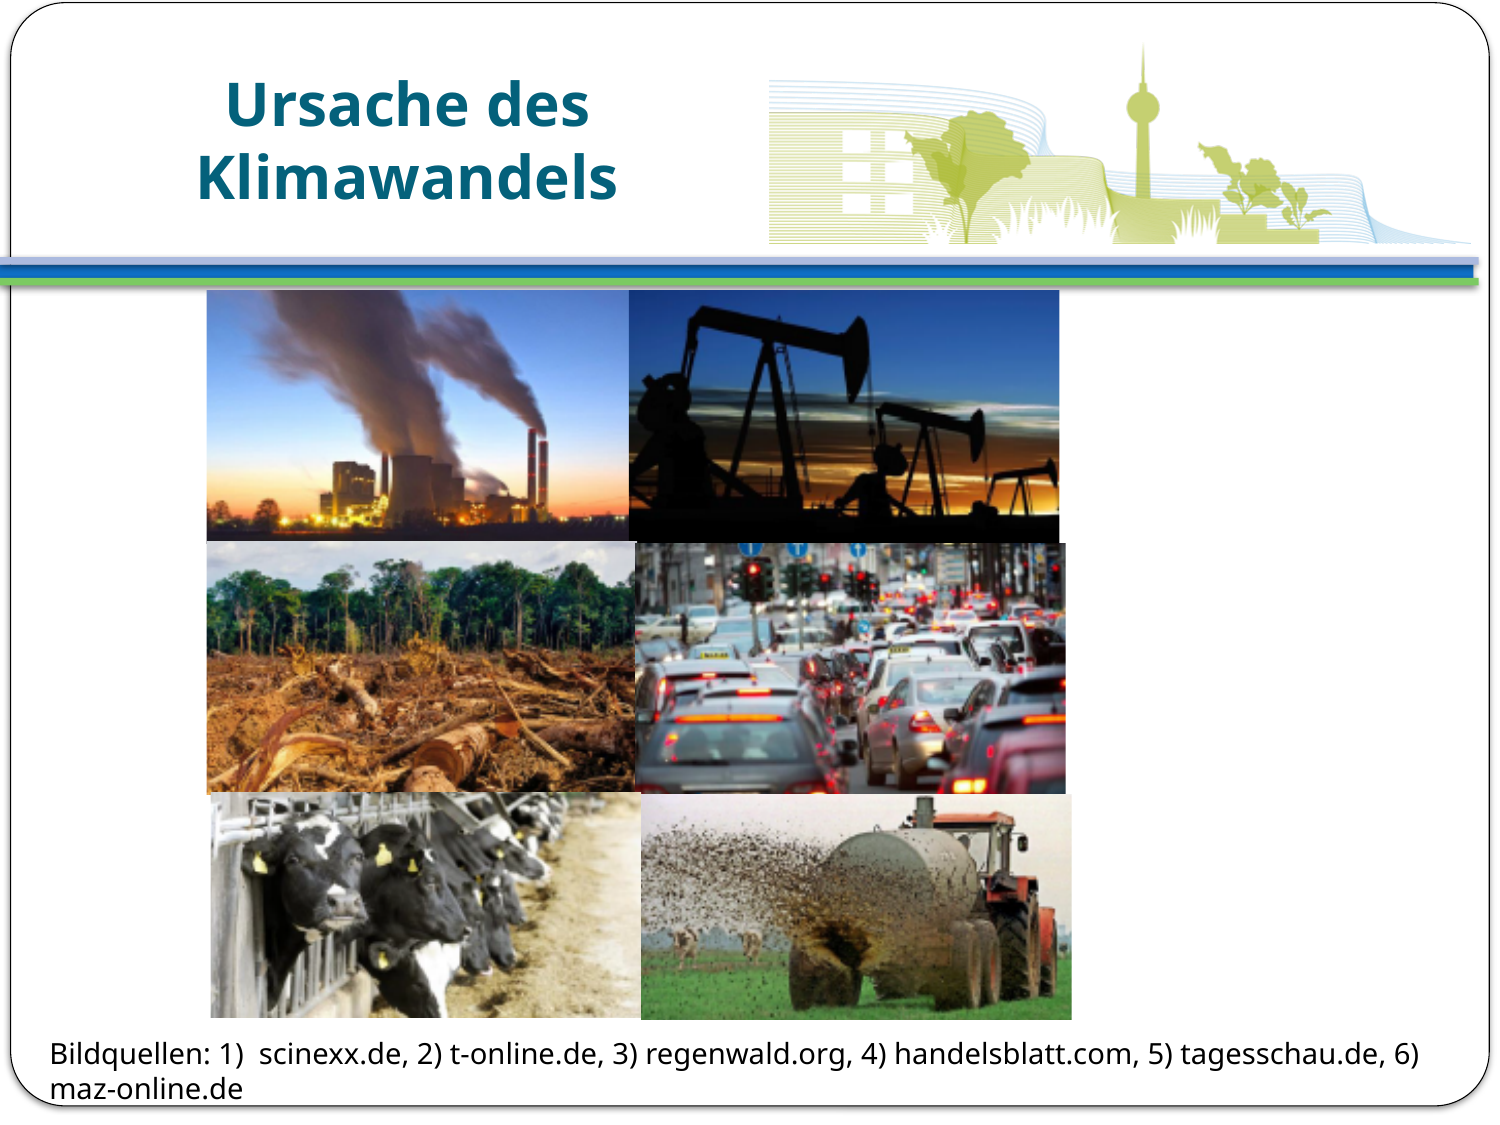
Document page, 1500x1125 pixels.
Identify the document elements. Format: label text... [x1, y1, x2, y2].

text_box Bildquellen: 1) scinexx.de, 2) t-online.de, 3) regenwald.org, 4) handelsblatt.com, 5) tagesschau.de, 6) maz-online.de [34, 1028, 1464, 1113]
picture [206, 290, 1072, 1020]
title Ursache des Klimawandels [53, 30, 762, 255]
picture [769, 42, 1471, 244]
